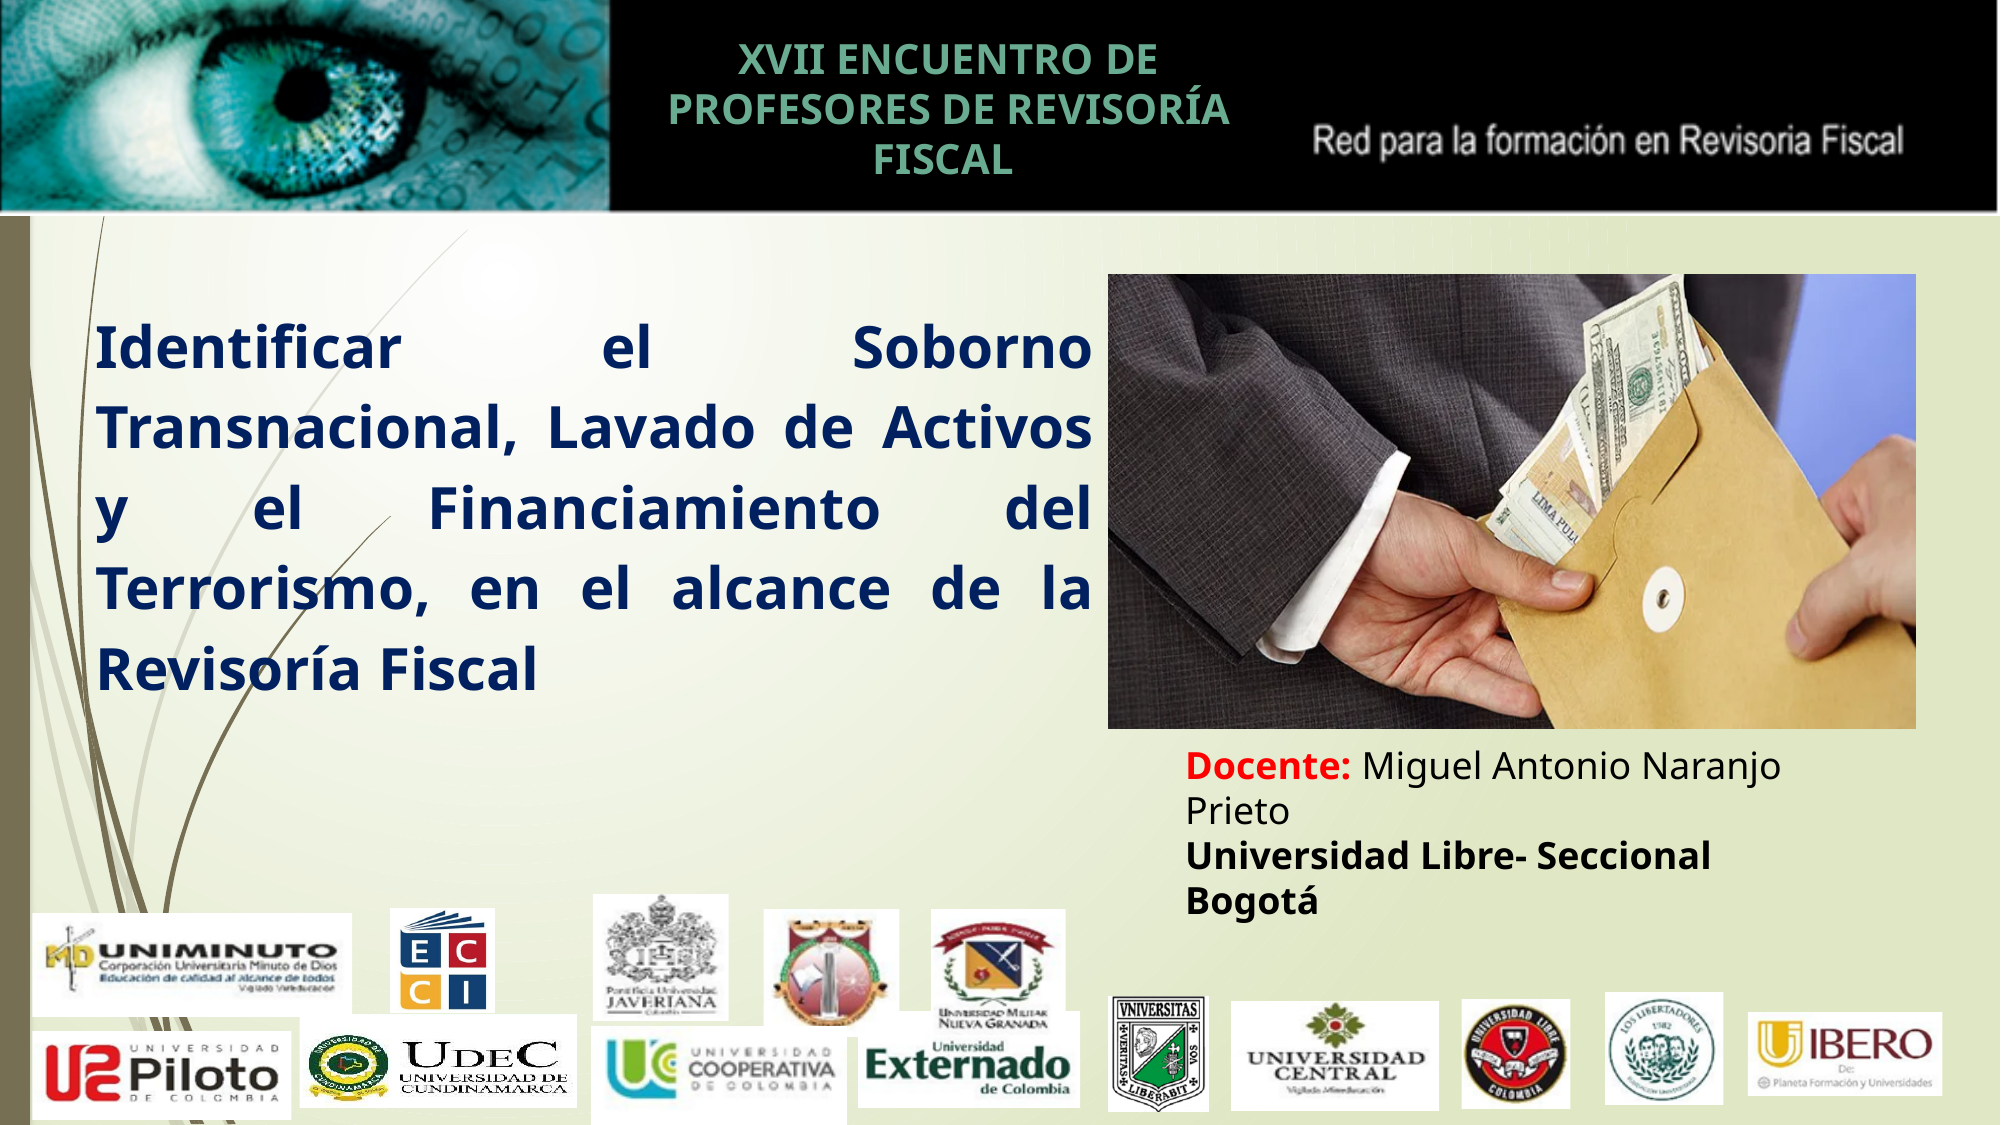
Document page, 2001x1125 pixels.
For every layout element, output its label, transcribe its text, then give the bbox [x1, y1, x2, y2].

picture [0, 0, 2000, 217]
text_box Docente: Miguel Antonio Naranjo Prieto Universidad Libre- Seccional Bogotá [1170, 738, 1862, 892]
picture [1108, 274, 1916, 729]
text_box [32, 893, 1943, 1125]
text_box Identificar el Soborno Transnacional, Lavado de Activos y el Financiamiento del Terrorismo, en el alcance de la Revisoría Fiscal [80, 292, 1103, 710]
